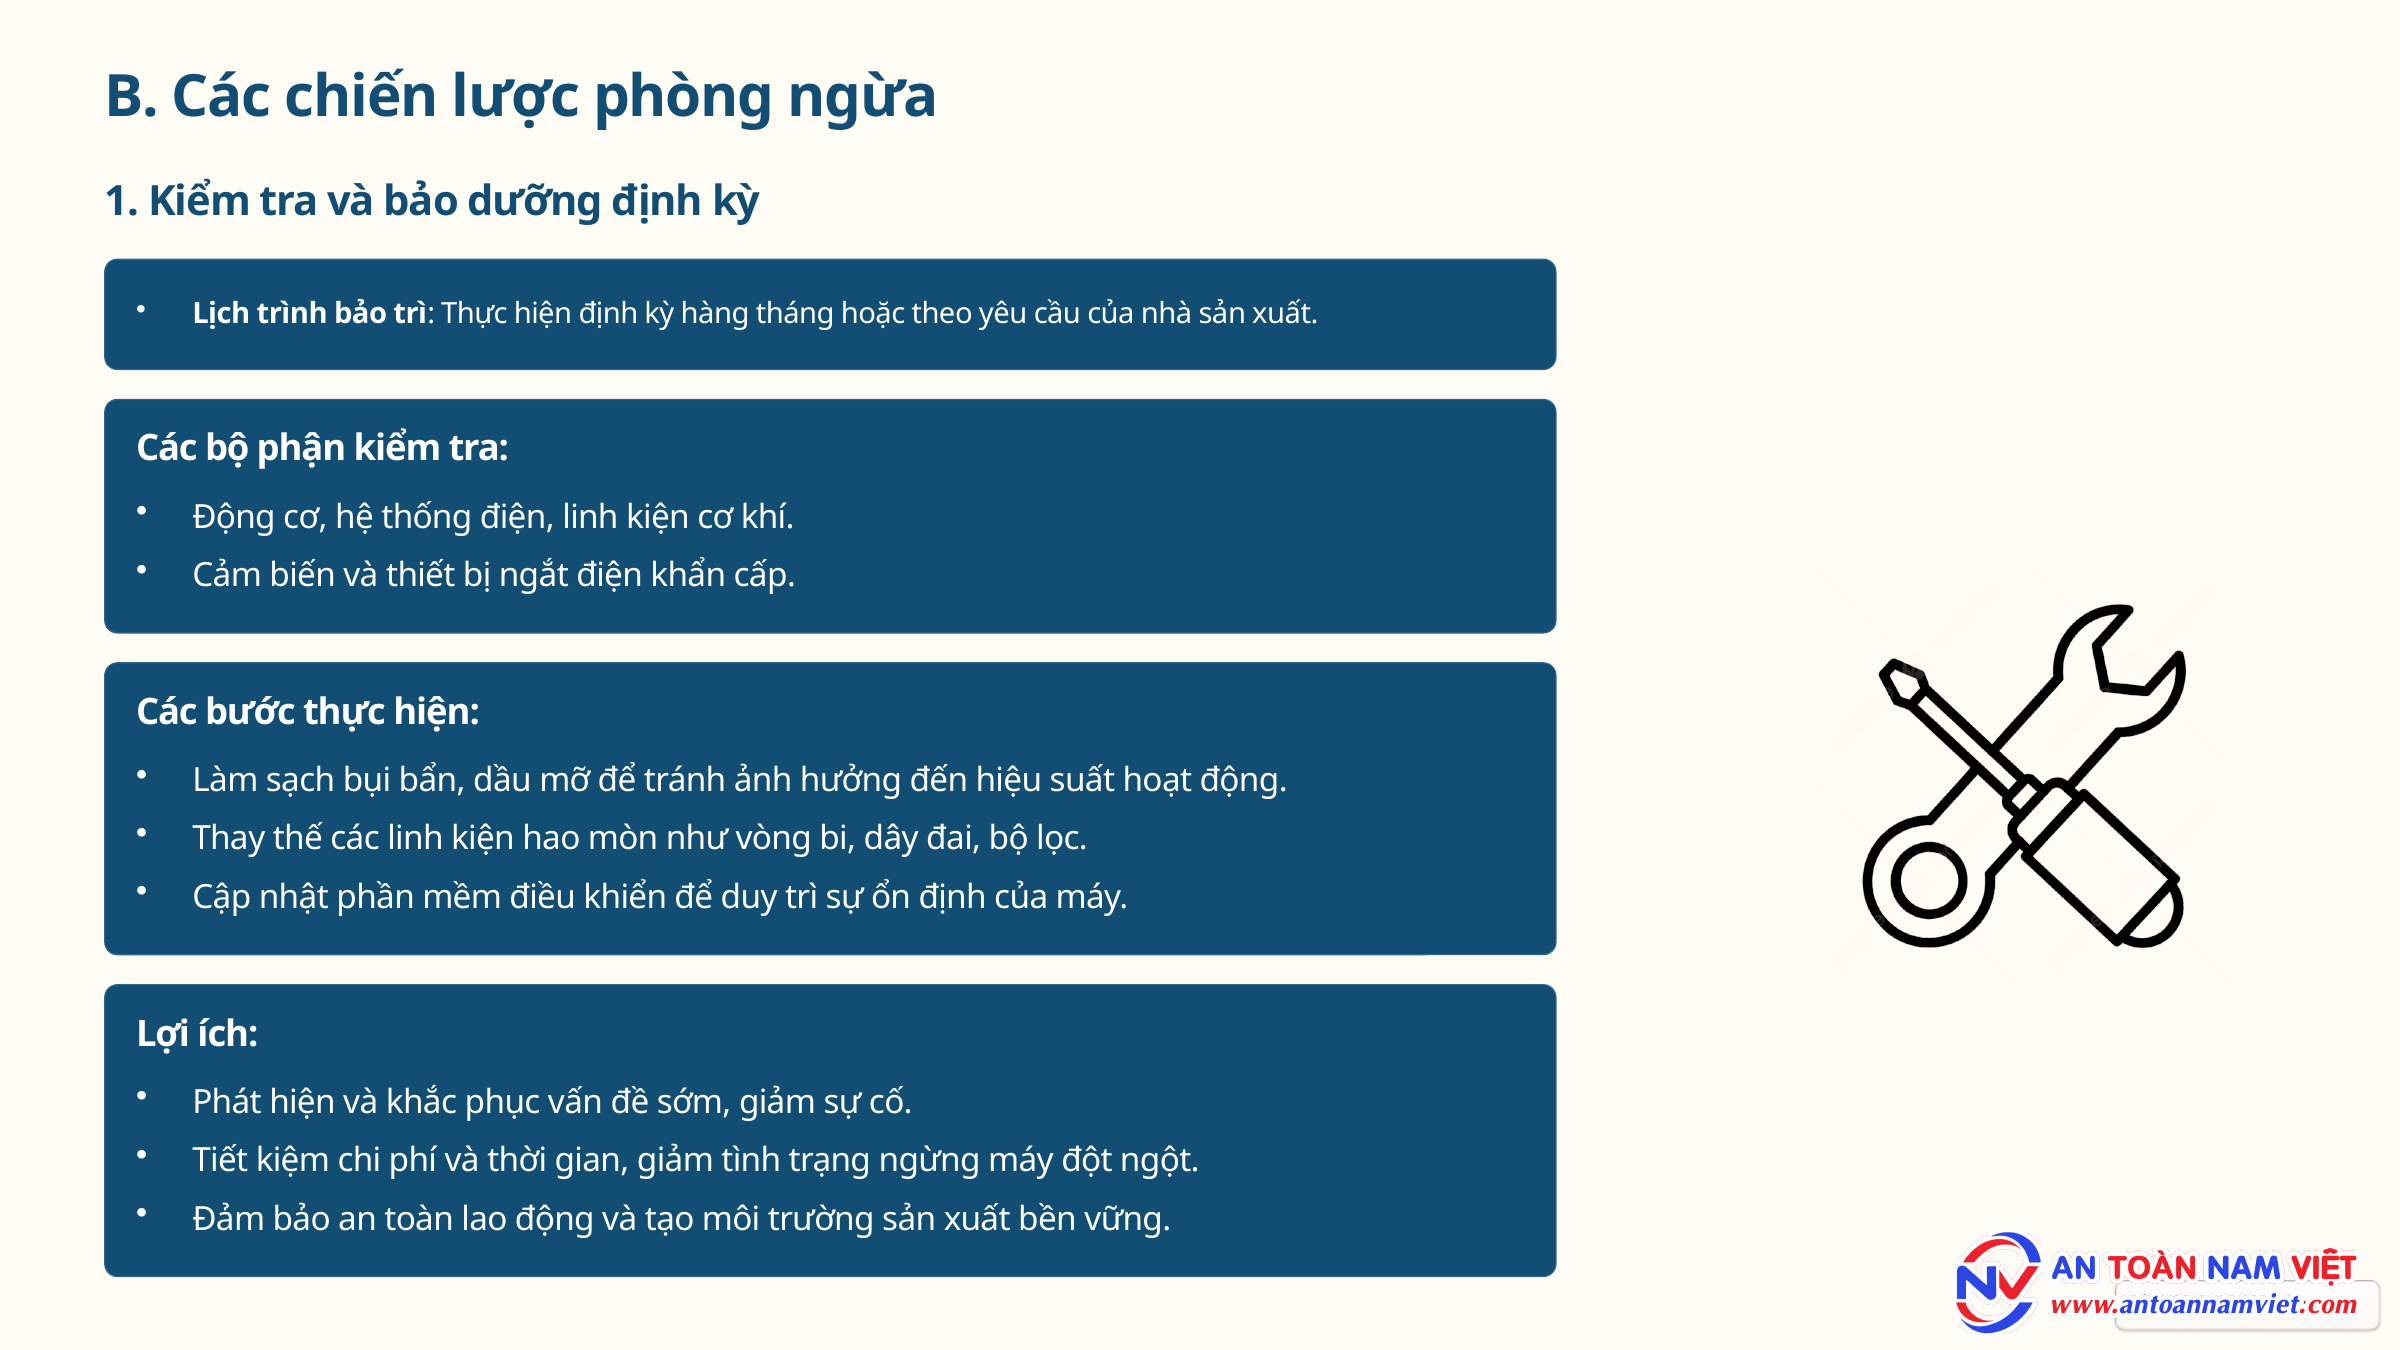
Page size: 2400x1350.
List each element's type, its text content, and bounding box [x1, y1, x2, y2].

text_box Các bộ phận kiểm tra: [135, 422, 511, 469]
text_box B. Các chiến lược phòng ngừa [104, 82, 600, 130]
picture [1948, 1216, 2389, 1347]
text_box [104, 399, 1556, 633]
text_box [104, 259, 1556, 370]
picture [1806, 558, 2242, 994]
text_box [104, 662, 1556, 955]
text_box Thay thế các linh kiện hao mòn như vòng bi, dây đai, bộ lọc. [135, 808, 1806, 857]
text_box Cảm biến và thiết bị ngắt điện khẩn cấp. [135, 545, 2024, 594]
text_box Các bước thực hiện: [135, 685, 511, 733]
text_box Tiết kiệm chi phí và thời gian, giảm tình trạng ngừng máy đột ngột. [135, 1130, 2024, 1179]
text_box Động cơ, hệ thống điện, linh kiện cơ khí. [135, 486, 2024, 535]
text_box Làm sạch bụi bẩn, dầu mỡ để tránh ảnh hưởng đến hiệu suất hoạt động. [135, 750, 1806, 799]
text_box Đảm bảo an toàn lao động và tạo môi trường sản xuất bền vững. [135, 1189, 2024, 1237]
text_box Phát hiện và khắc phục vấn đề sớm, giảm sự cố. [135, 1072, 2024, 1121]
text_box Lợi ích: [135, 1007, 511, 1055]
text_box Cập nhật phần mềm điều khiển để duy trì sự ổn định của máy. [135, 867, 1806, 916]
text_box 1. Kiểm tra và bảo dưỡng định kỳ [104, 177, 820, 225]
text_box Lịch trình bảo trì: Thực hiện định kỳ hàng tháng hoặc theo yêu cầu của nhà sản xuất. [135, 281, 2024, 330]
text_box [104, 984, 1556, 1277]
